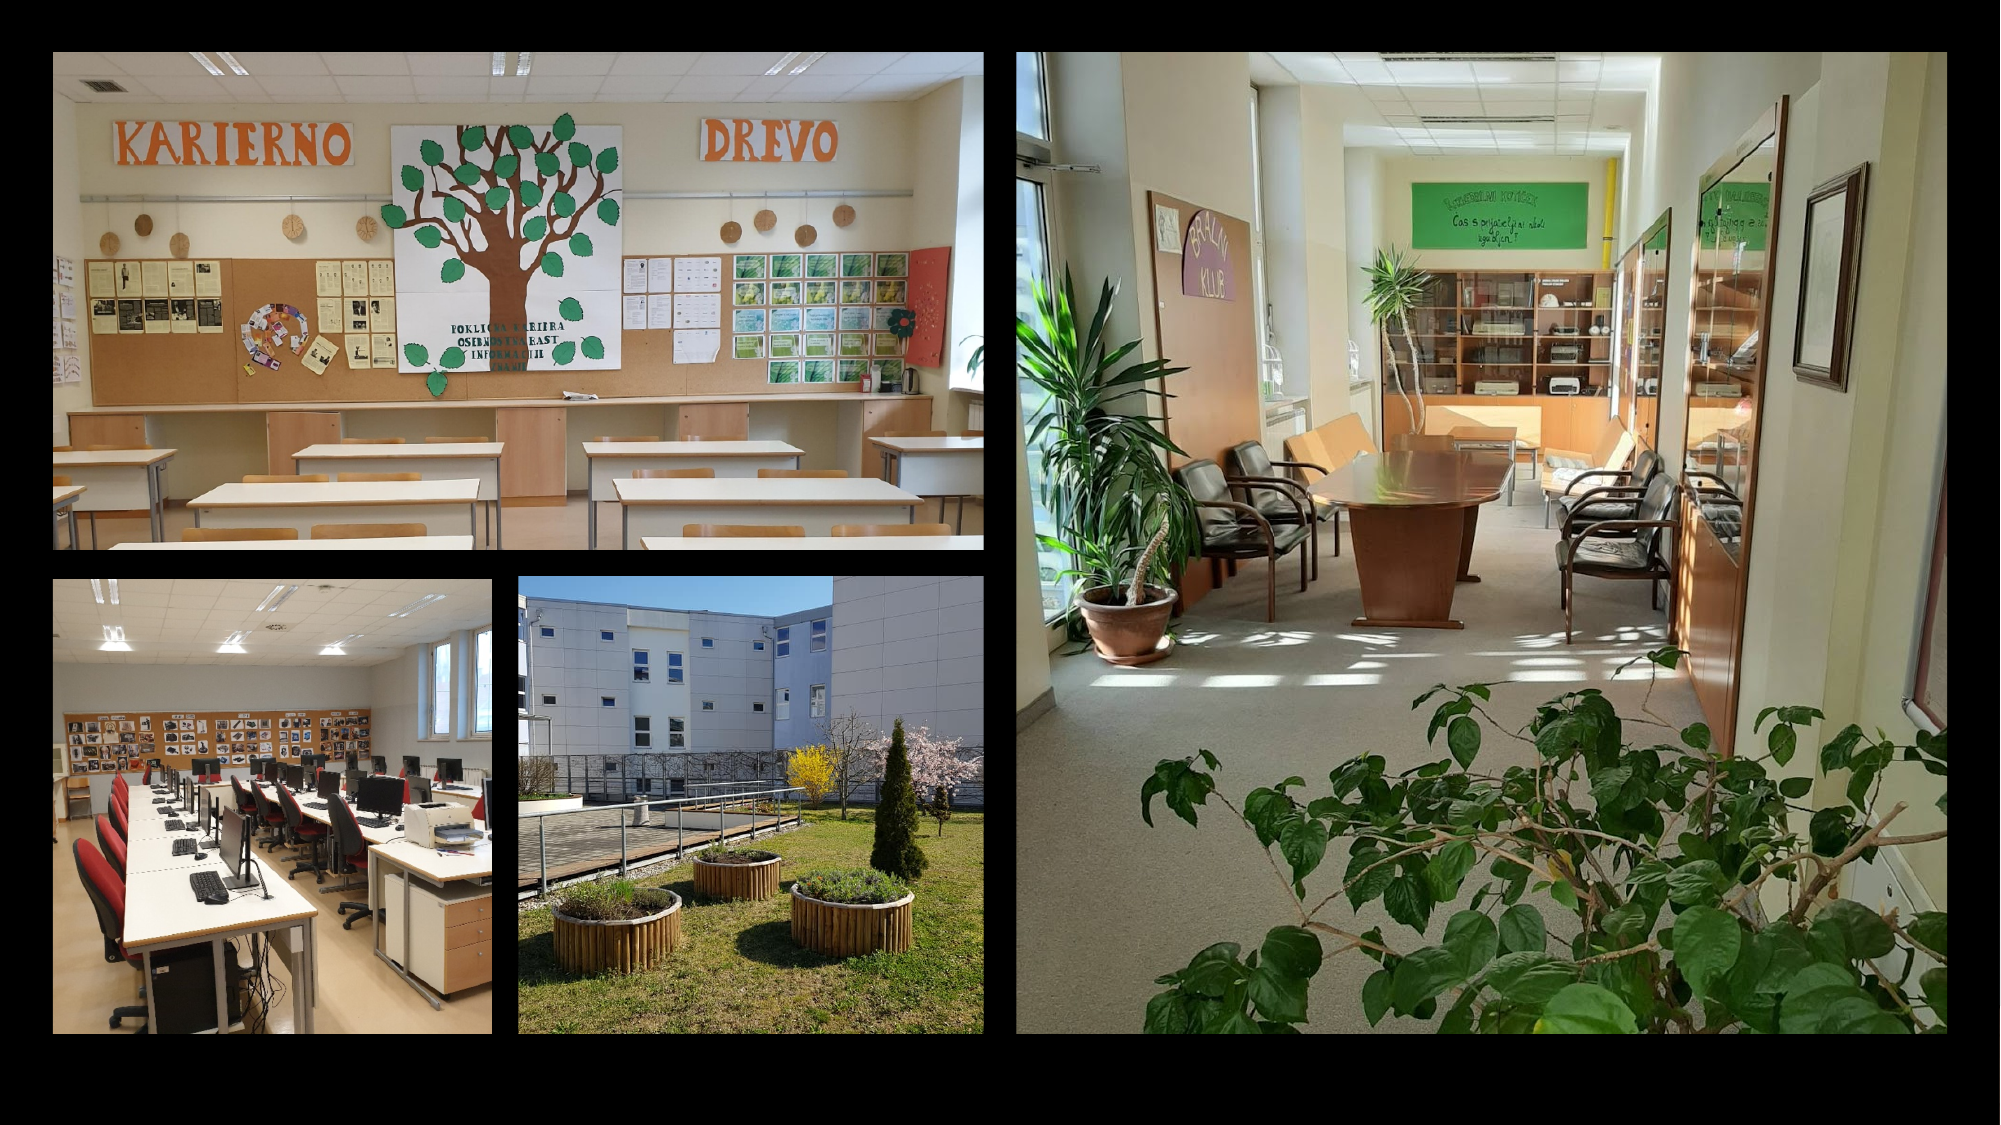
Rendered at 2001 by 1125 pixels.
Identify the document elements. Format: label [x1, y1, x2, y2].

text_box [0, 0, 2000, 1125]
picture [52, 0, 984, 1034]
picture [1015, 52, 1948, 1034]
